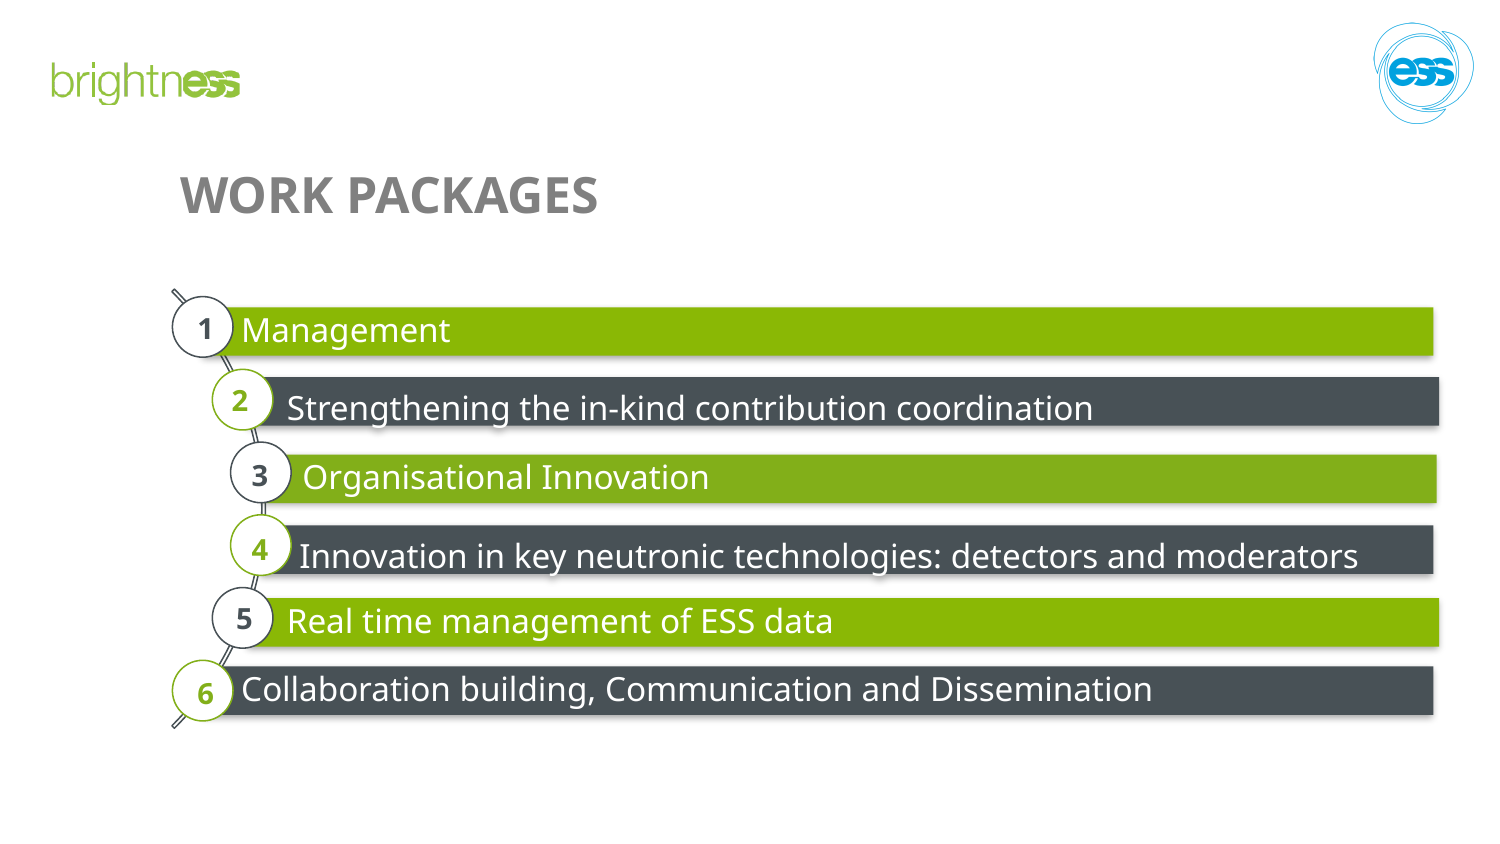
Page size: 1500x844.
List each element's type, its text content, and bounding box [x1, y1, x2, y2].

title WORK PACKAGES [165, 123, 1440, 265]
picture [1373, 22, 1474, 124]
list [164, 278, 1440, 740]
